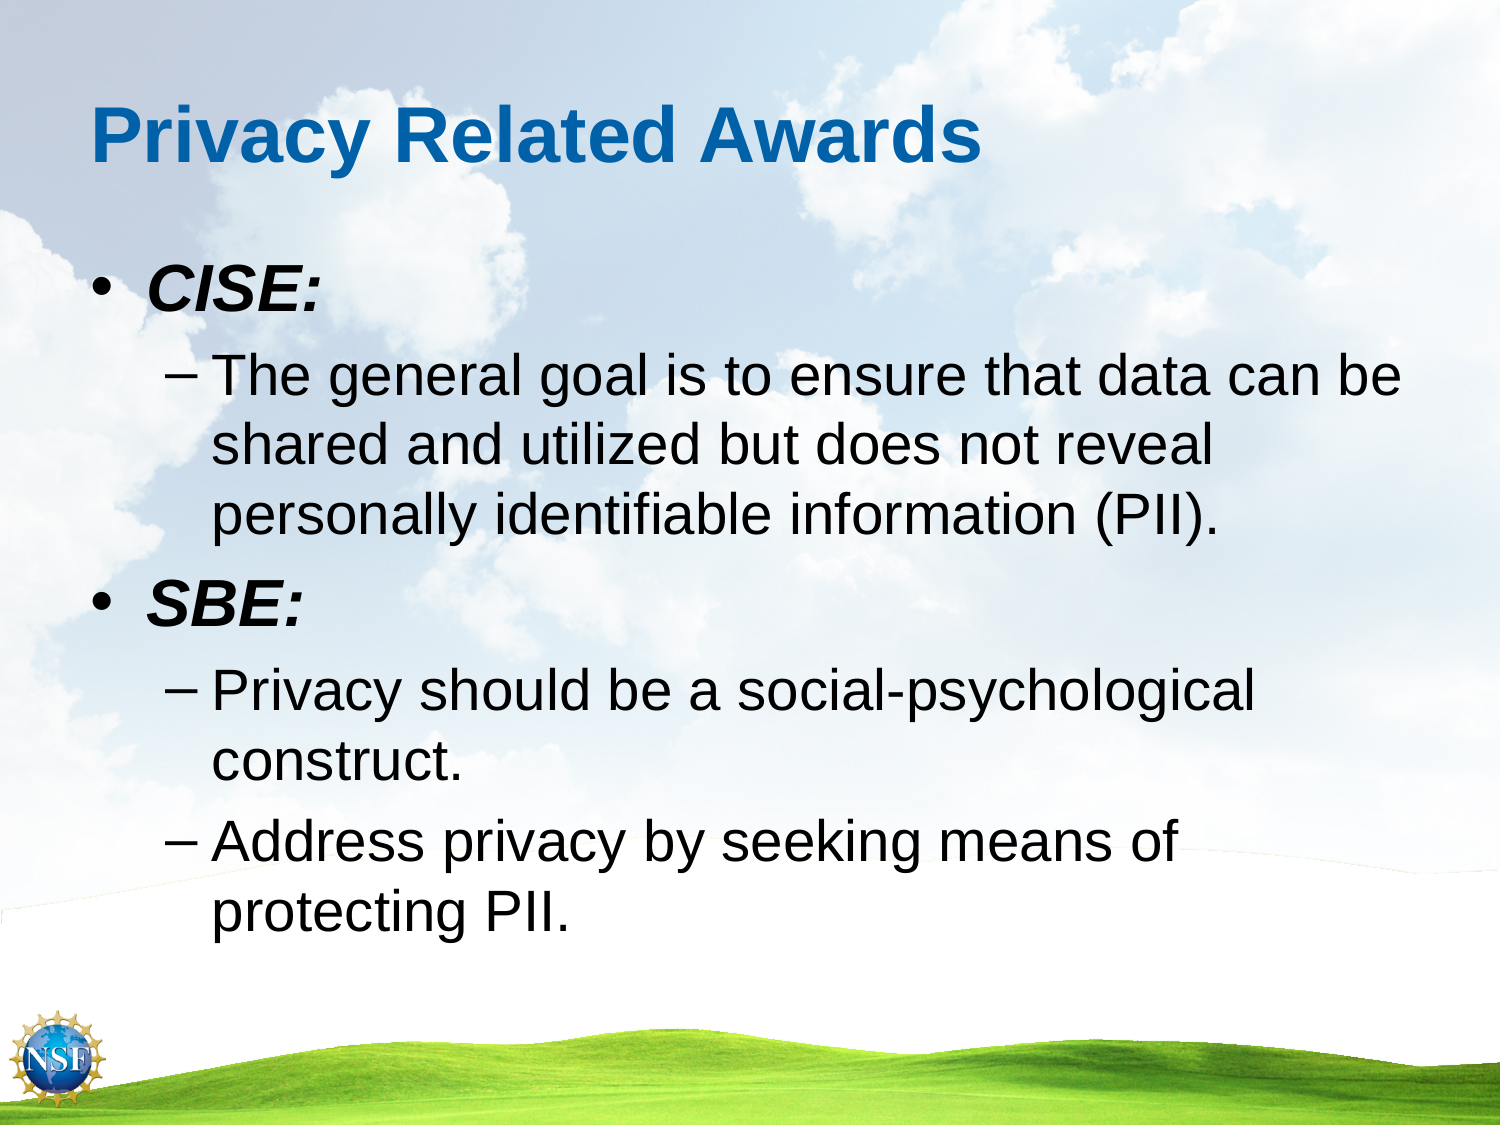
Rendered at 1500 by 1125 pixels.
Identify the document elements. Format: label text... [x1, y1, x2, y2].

picture [0, 0, 1500, 1125]
title Privacy Related Awards [75, 37, 1425, 225]
list CISE: The general goal is to ensure that data can be shared and utilized but does not reveal personally identifiable information (PII). SBE: Privacy should be a social-psychological construct. Address privacy by seeking means of protecting PII. [75, 237, 1425, 980]
